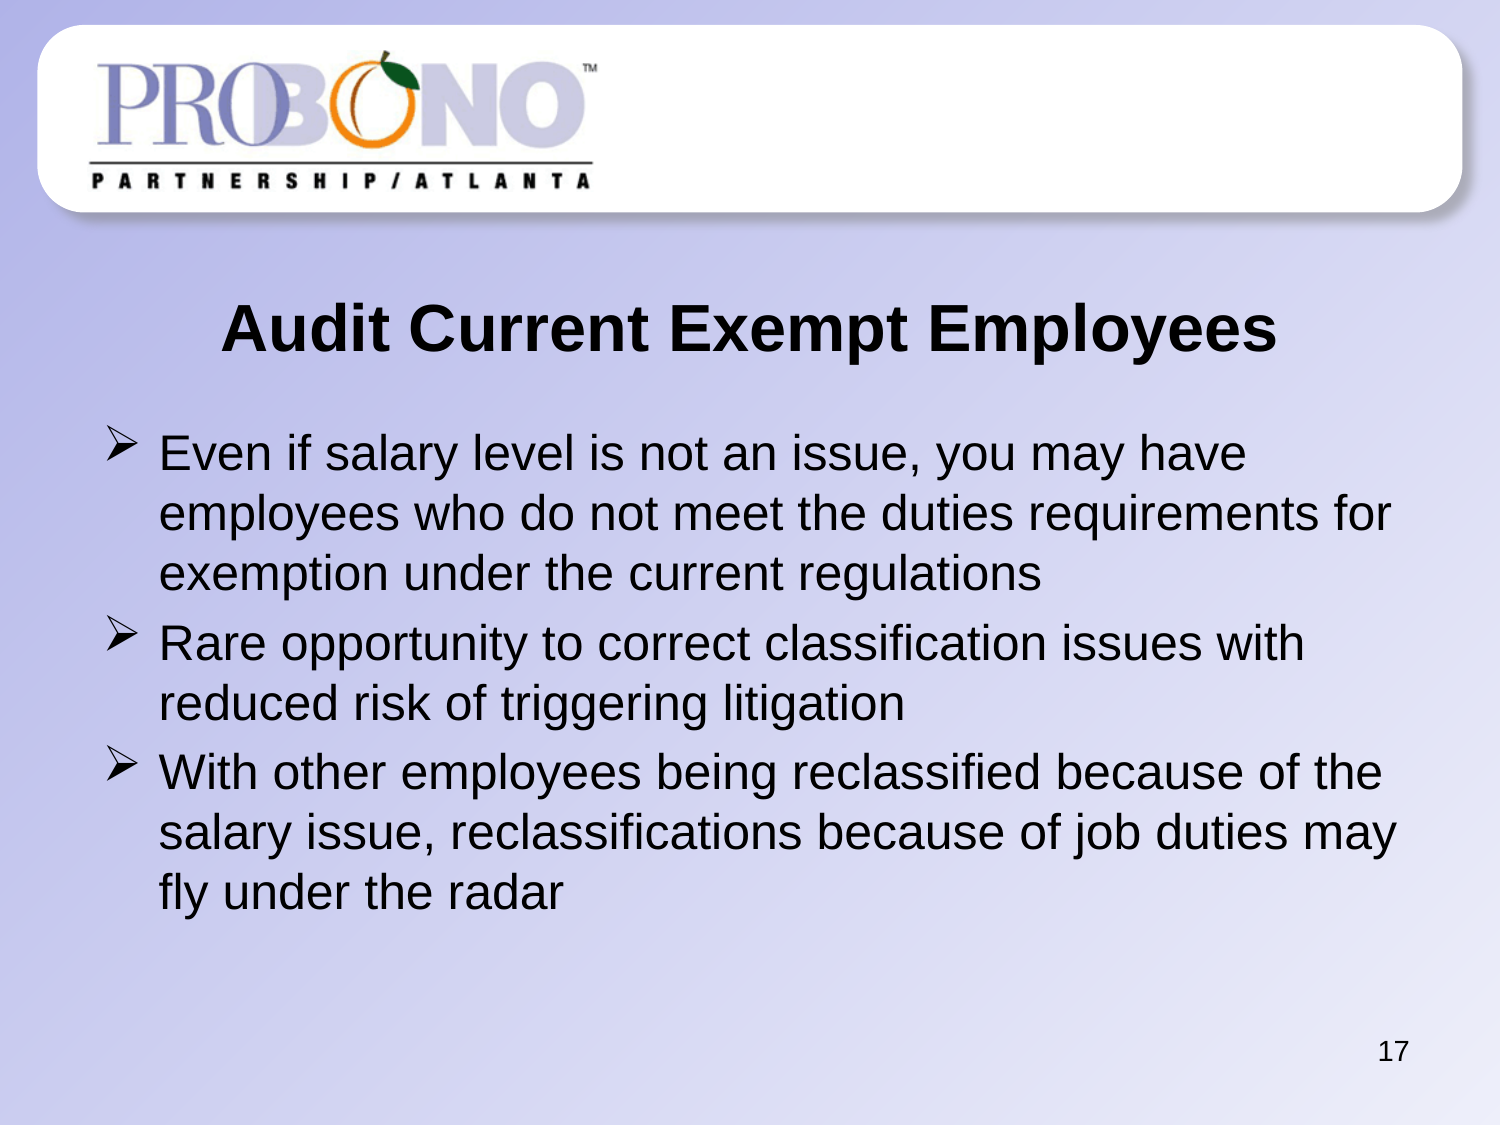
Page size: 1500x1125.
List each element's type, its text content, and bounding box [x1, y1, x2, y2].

slide_number 17 [1074, 1024, 1425, 1103]
picture [87, 49, 600, 192]
list Even if salary level is not an issue, you may have employees who do not meet the duties requirements for exemption under the current regulations Rare opportunity to correct classification issues with reduced risk of triggering litigation With other employees being reclassified because of the salary issue, reclassifications because of job duties may fly under the radar [87, 412, 1425, 1013]
title Audit Current Exempt Employees [75, 249, 1425, 400]
